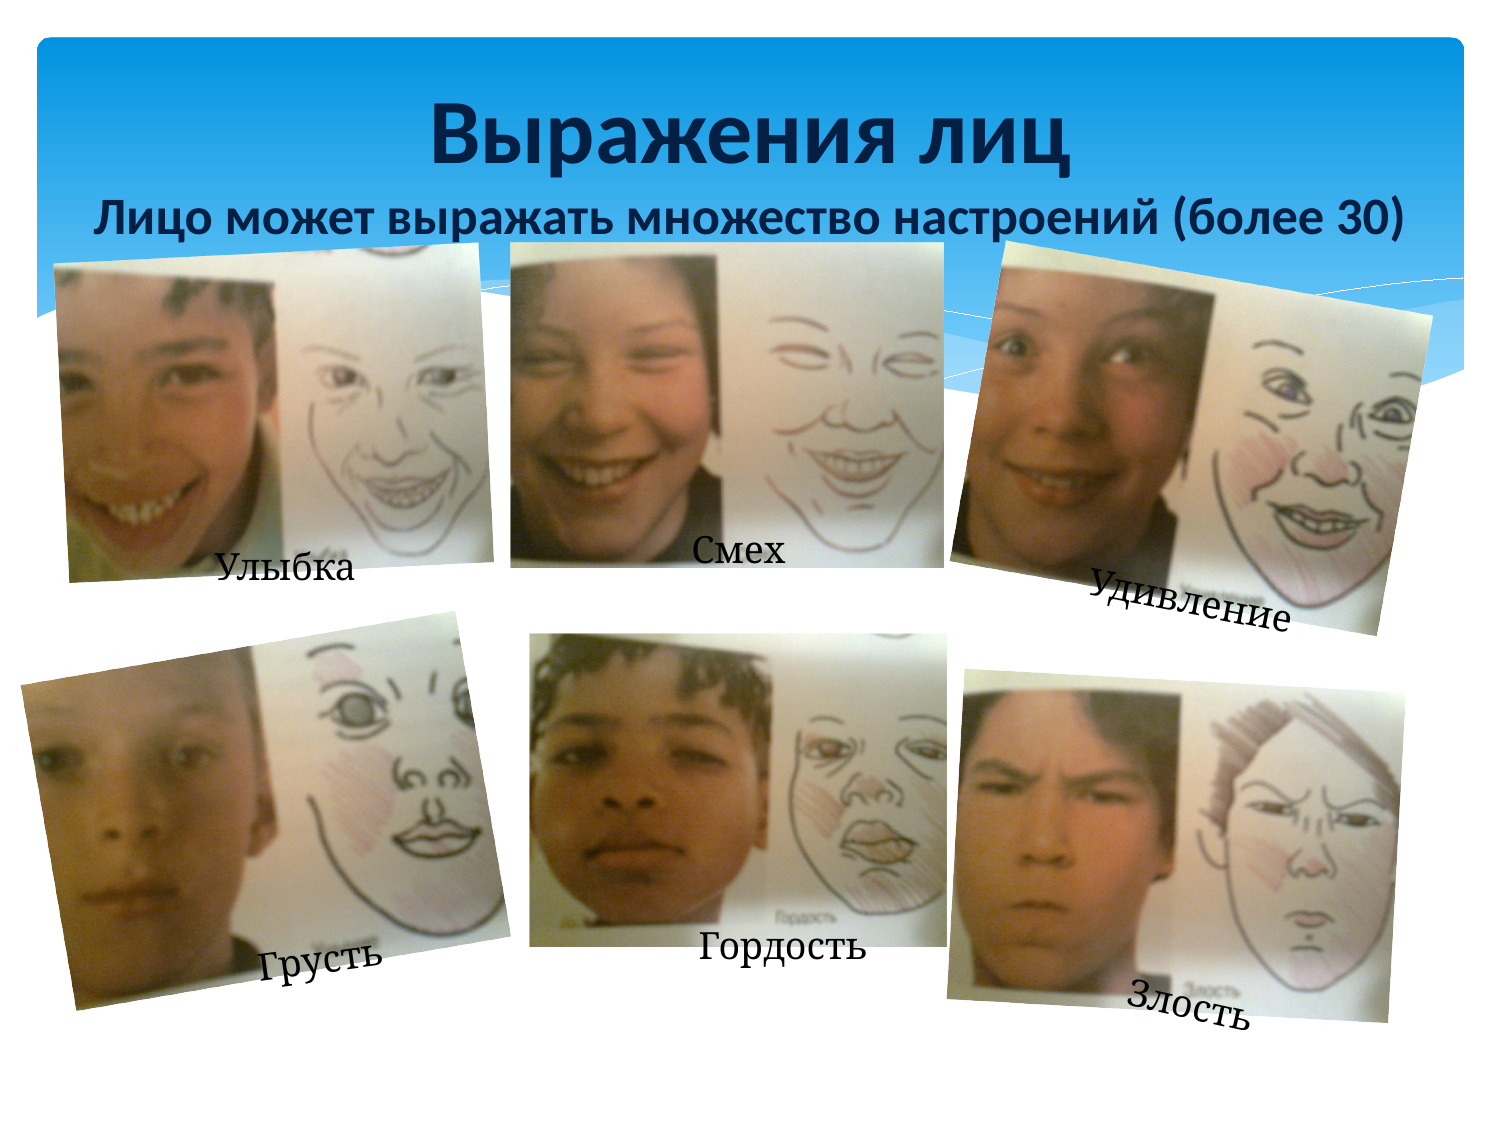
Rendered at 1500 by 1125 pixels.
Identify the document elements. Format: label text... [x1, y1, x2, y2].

picture [947, 221, 1432, 1066]
picture [511, 188, 946, 999]
title Выражения лиц Лицо может выражать множество настроений (более 30) [75, 55, 1425, 261]
picture [21, 199, 510, 1032]
